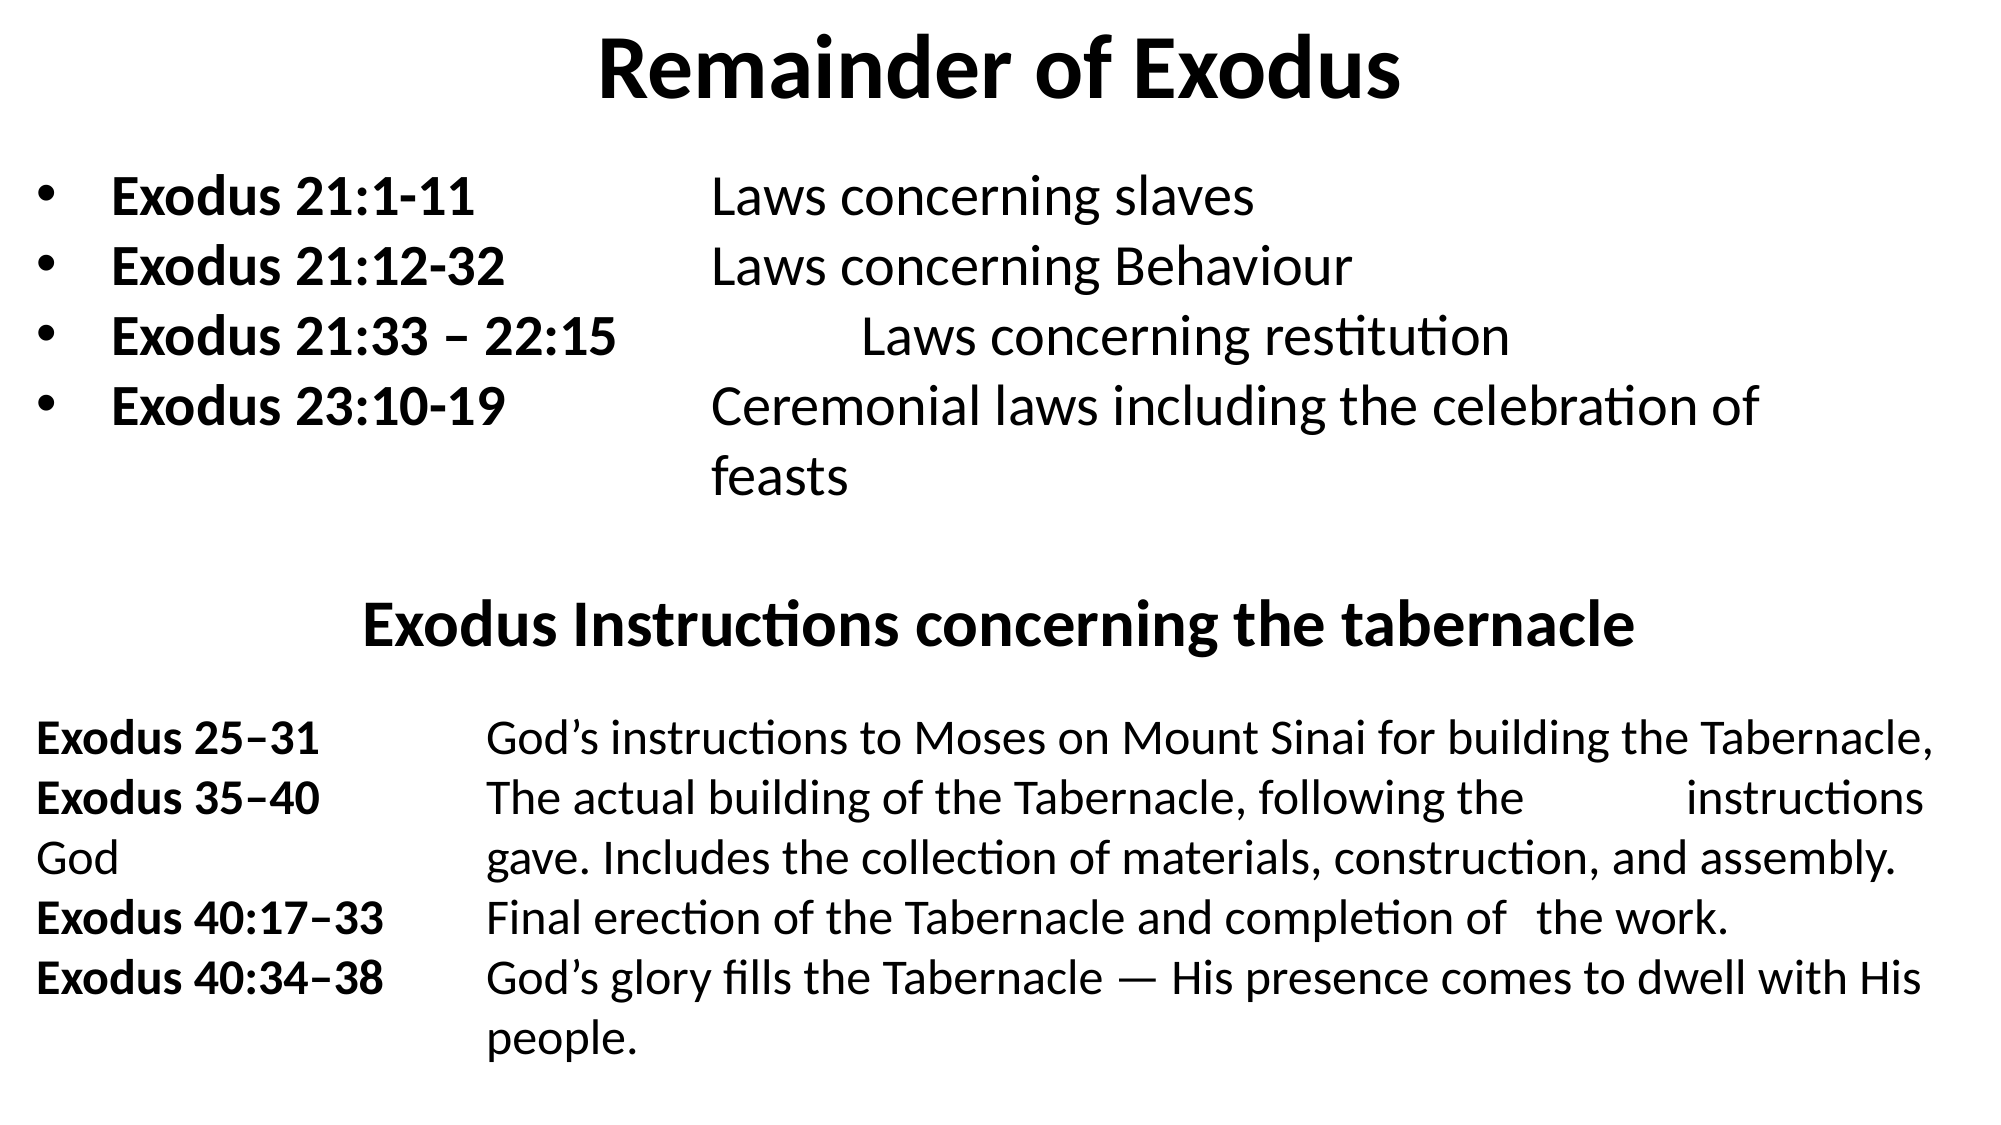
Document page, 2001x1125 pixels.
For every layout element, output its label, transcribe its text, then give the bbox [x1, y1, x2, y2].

text_box Remainder of Exodus Exodus 21:1-11 Laws concerning slaves Exodus 21:12-32 Laws concerning Behaviour Exodus 21:33 – 22:15 Laws concerning restitution Exodus 23:10-19 Ceremonial laws including the celebration of feasts Exodus Instructions concerning the tabernacle Exodus 25–31 God’s instructions to Moses on Mount Sinai for building the Tabernacle, Exodus 35–40 The actual building of the Tabernacle, following the instructions God gave. Includes the collection of materials, construction, and assembly. Exodus 40:17–33 Final erection of the Tabernacle and completion of the work. Exodus 40:34–38 God’s glory fills the Tabernacle — His presence comes to dwell with His people. [21, 0, 1979, 1125]
